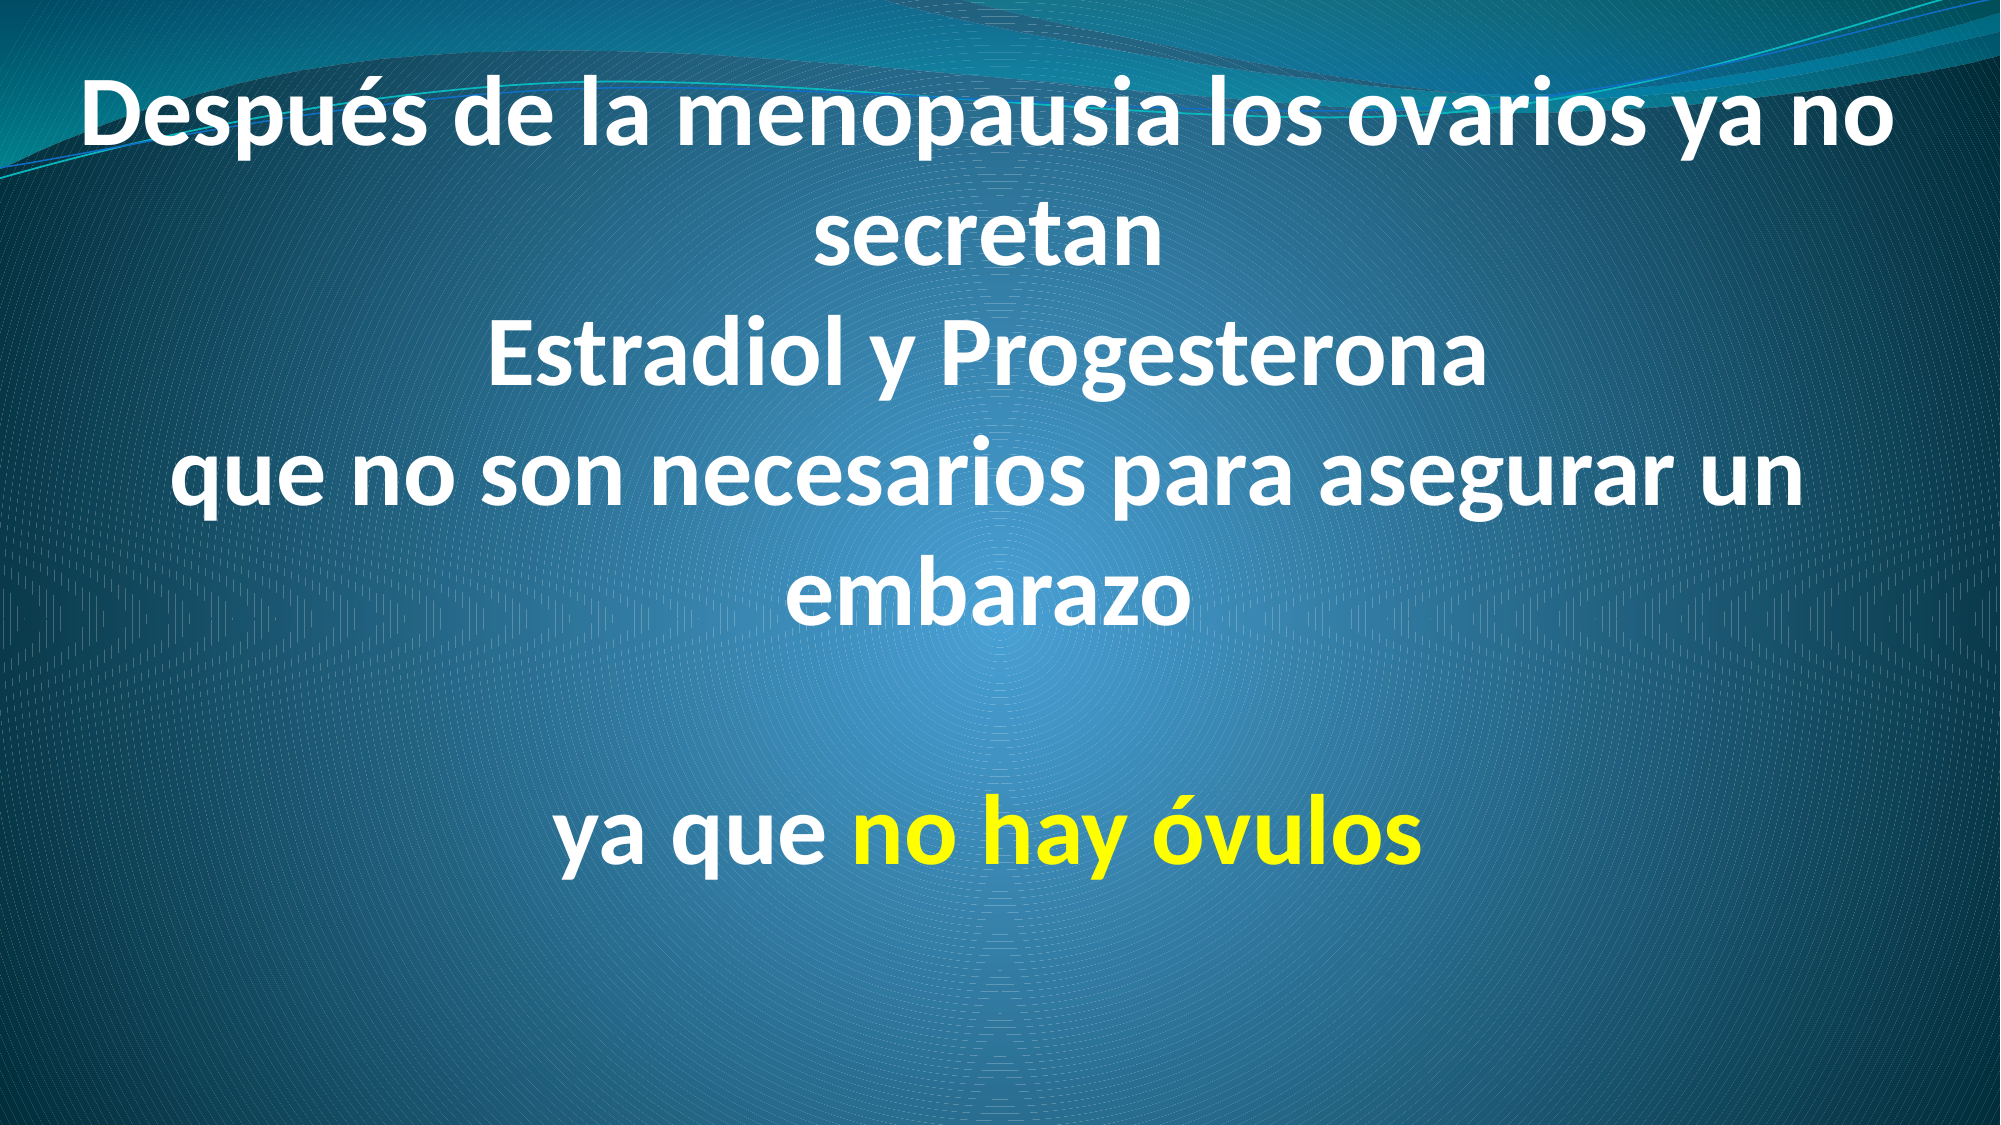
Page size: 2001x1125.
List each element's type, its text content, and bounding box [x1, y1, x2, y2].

title Después de la menopausia los ovarios ya no secretan Estradiol y Progesterona que no son necesarios para asegurar un embarazo ya que no hay óvulos [0, 0, 1981, 1125]
